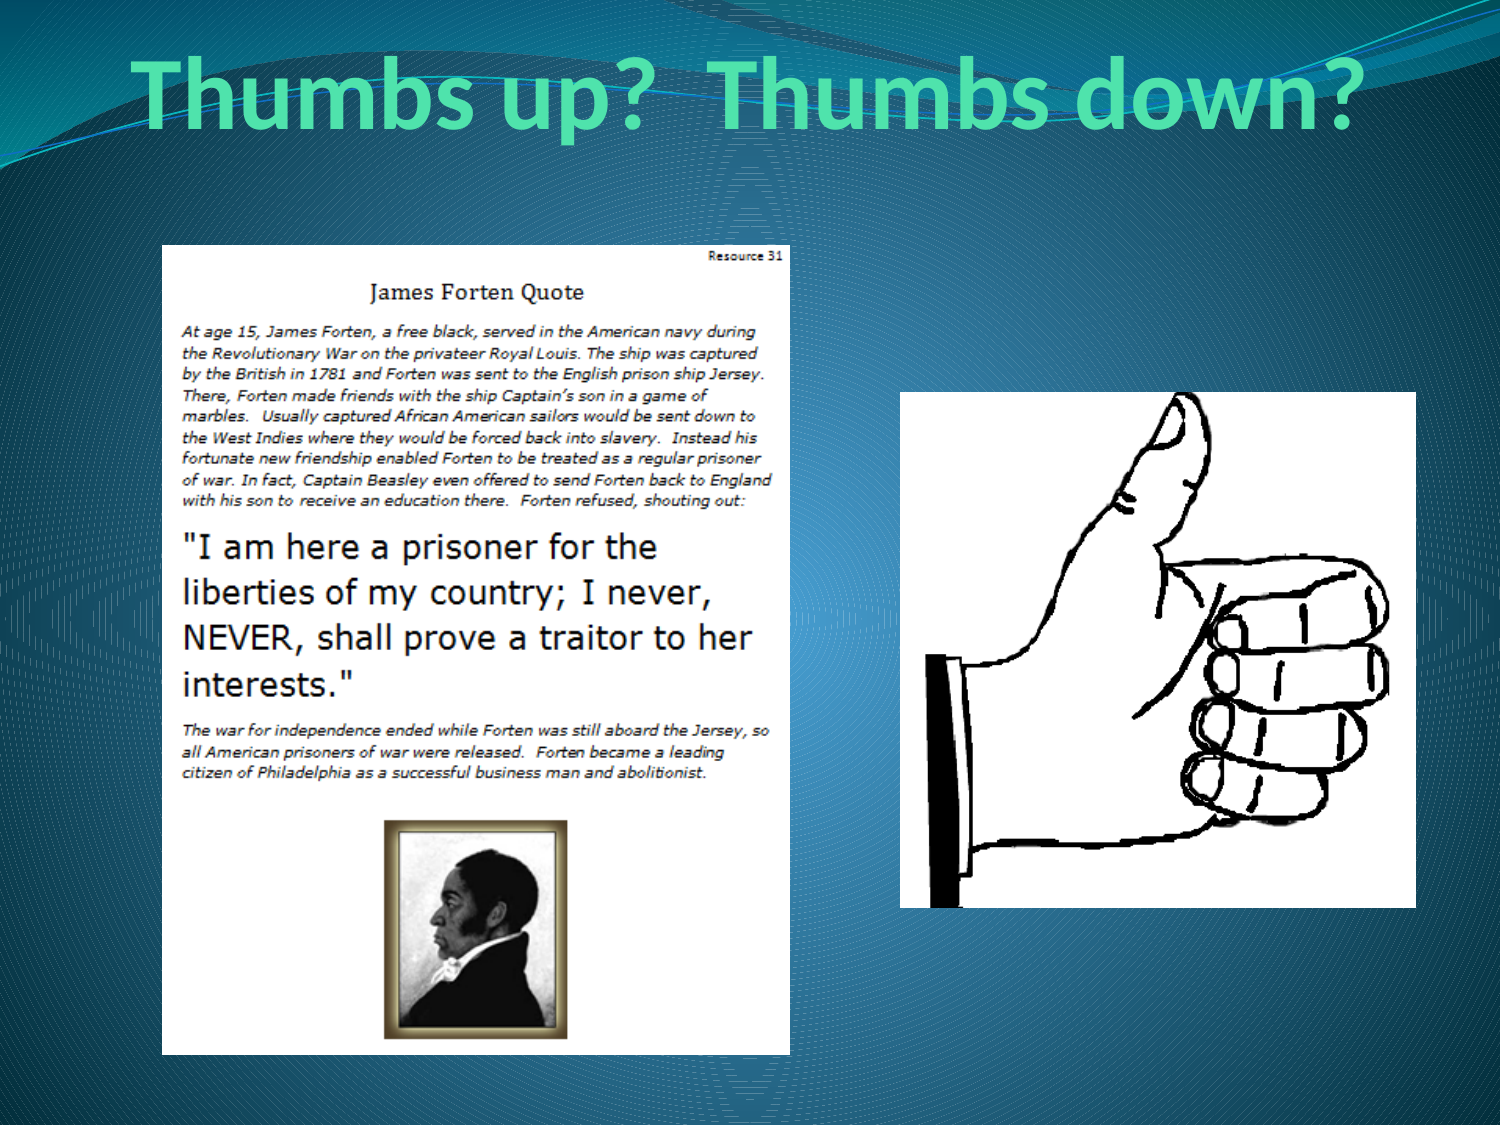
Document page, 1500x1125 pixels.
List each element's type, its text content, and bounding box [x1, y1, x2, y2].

picture [899, 392, 1416, 909]
title Thumbs up? Thumbs down? [0, 0, 1500, 150]
picture [162, 245, 790, 1056]
